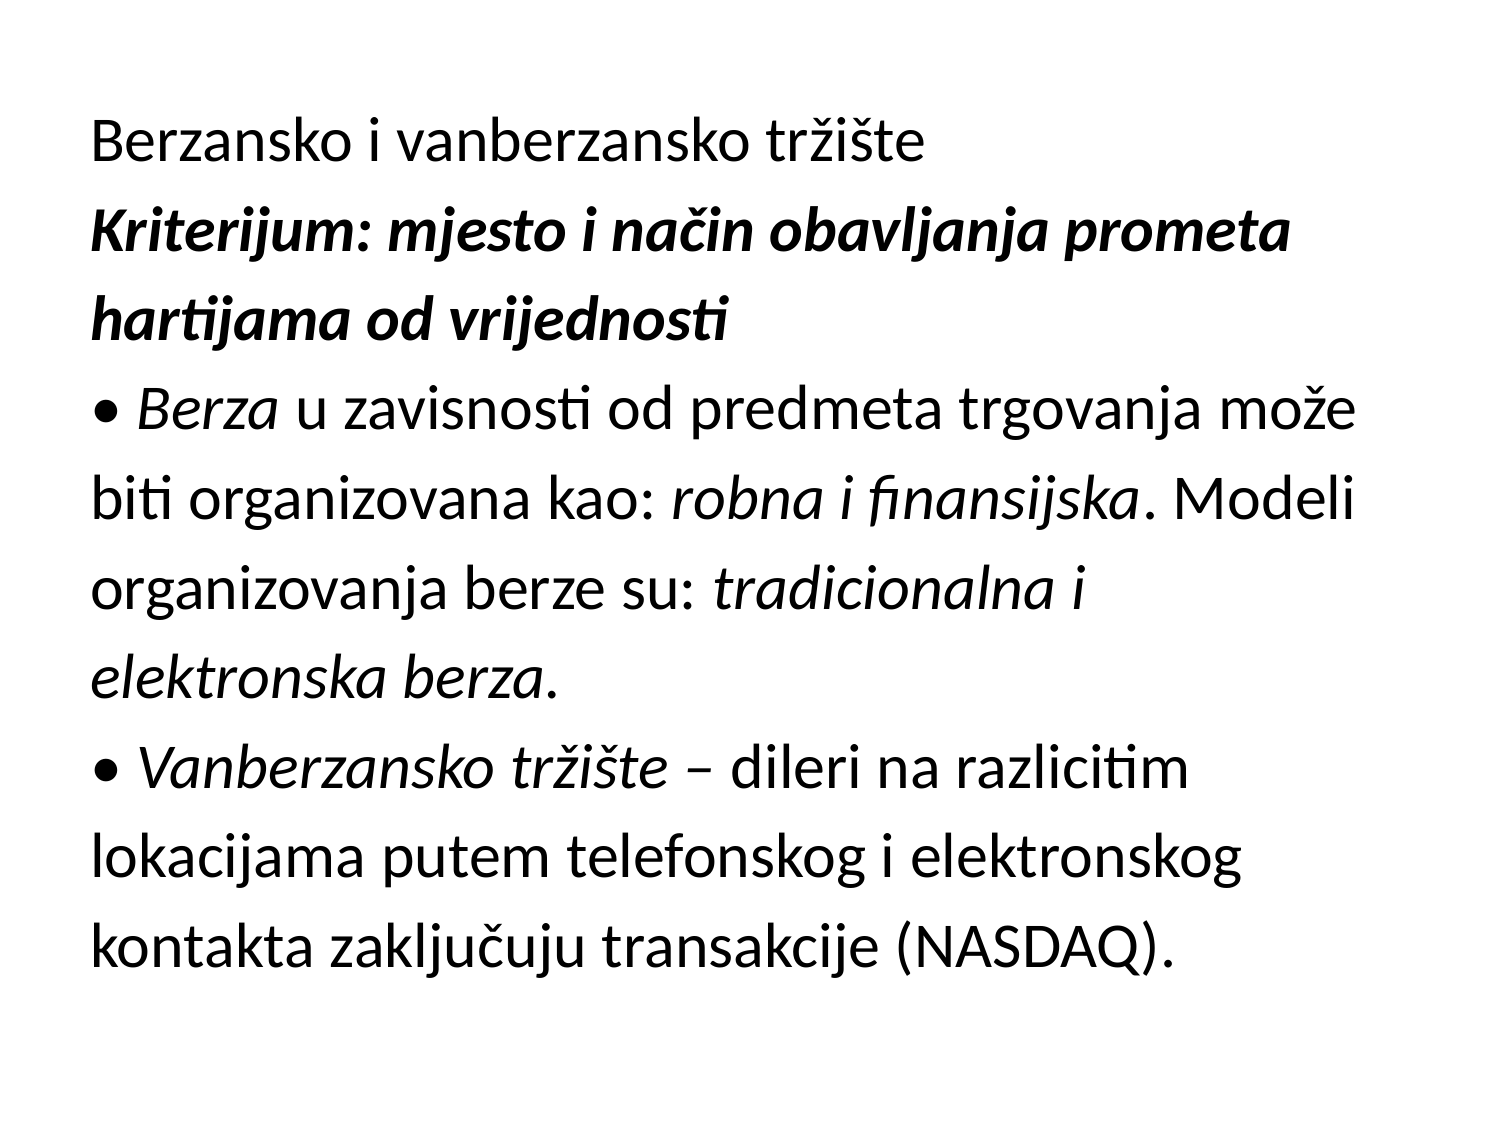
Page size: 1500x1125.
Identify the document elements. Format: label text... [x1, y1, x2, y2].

list Berzansko i vanberzansko tržište Kriterijum: mjesto i način obavljanja prometa hartijama od vrijednosti • Berza u zavisnosti od predmeta trgovanja može biti organizovana kao: robna i finansijska. Modeli organizovanja berze su: tradicionalna i elektronska berza. • Vanberzansko tržište – dileri na razlicitim lokacijama putem telefonskog i elektronskog kontakta zaključuju transakcije (NASDAQ). [75, 90, 1425, 1005]
